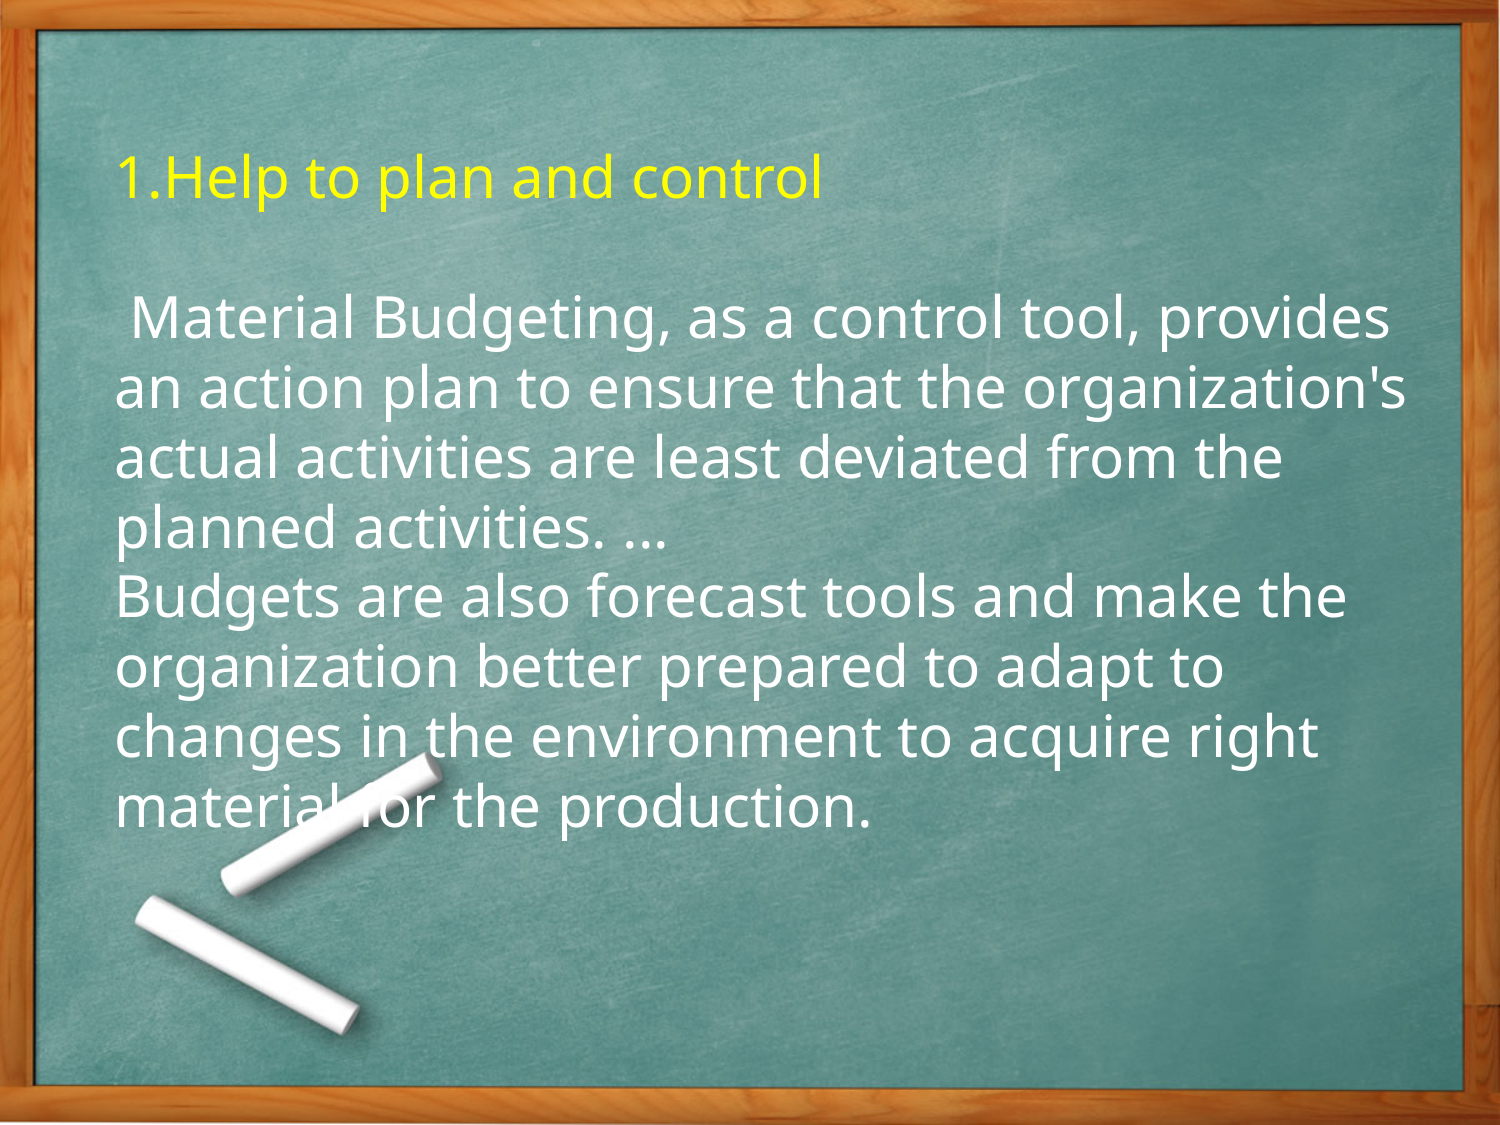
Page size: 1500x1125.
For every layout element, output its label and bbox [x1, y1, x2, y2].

list [0, 0, 1500, 1125]
